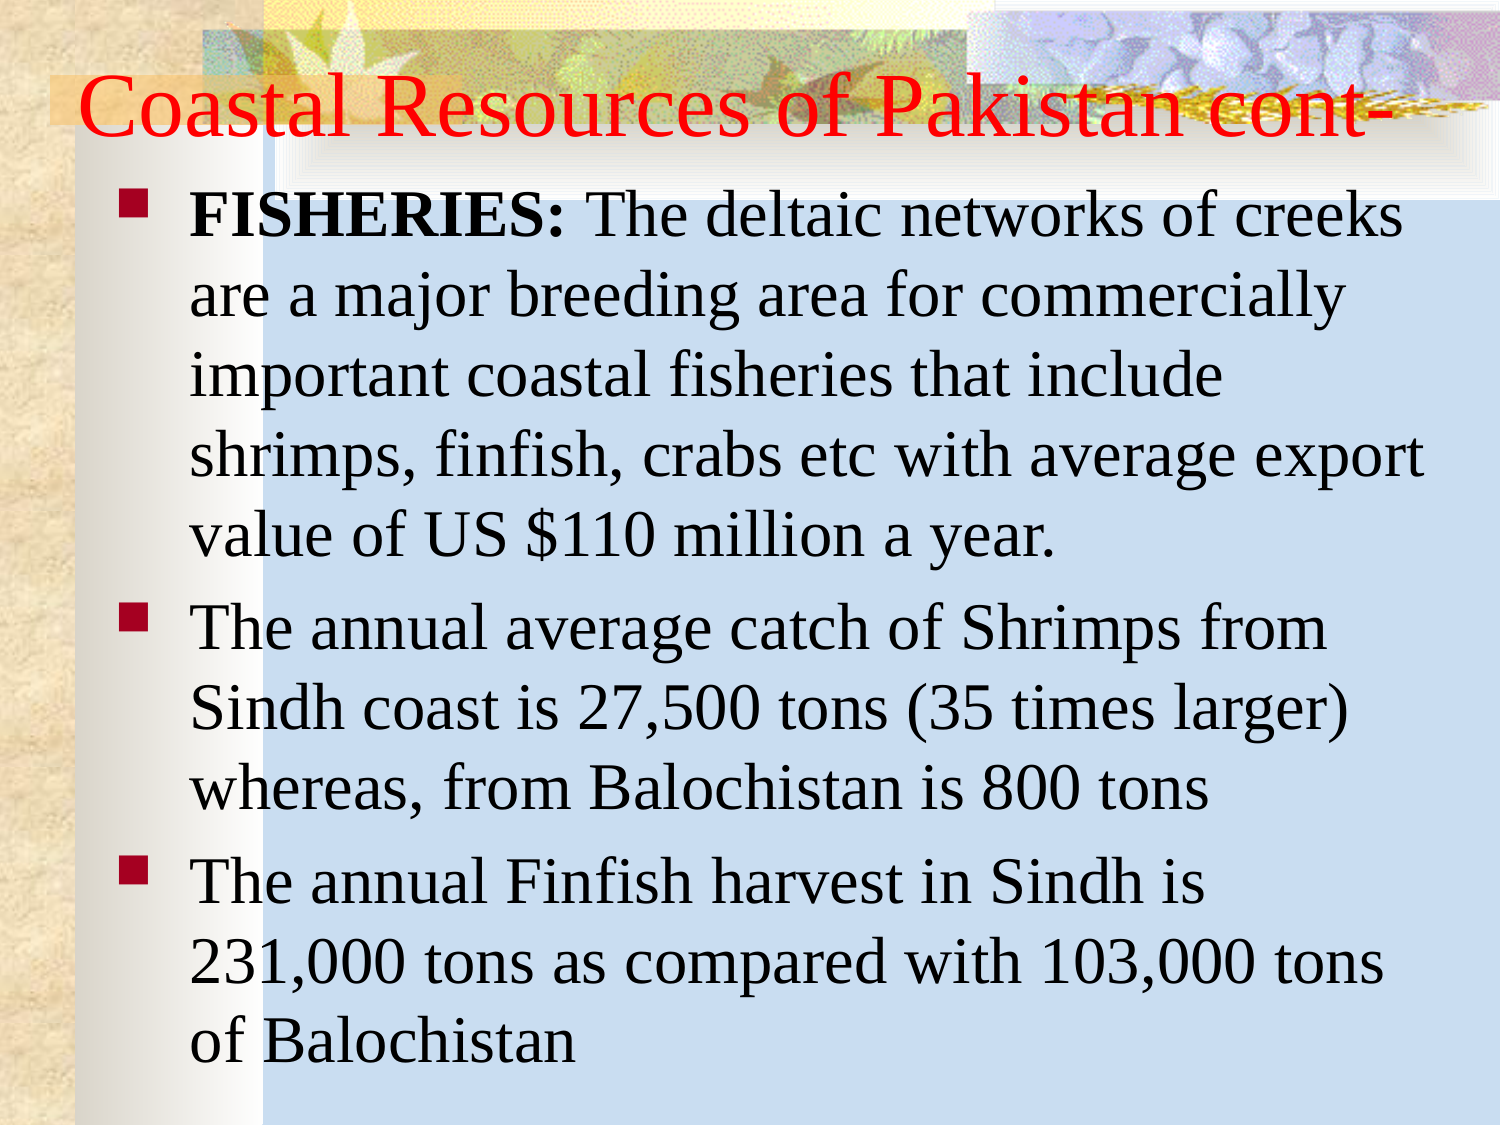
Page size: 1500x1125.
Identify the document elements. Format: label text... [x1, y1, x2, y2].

list FISHERIES: The deltaic networks of creeks are a major breeding area for commercially important coastal fisheries that include shrimps, finfish, crabs etc with average export value of US $110 million a year. The annual average catch of Shrimps from Sindh coast is 27,500 tons (35 times larger) whereas, from Balochistan is 800 tons The annual Finfish harvest in Sindh is 231,000 tons as compared with 103,000 tons of Balochistan [99, 162, 1451, 1088]
picture [0, 0, 1500, 1125]
title Coastal Resources of Pakistan cont- [62, 24, 1451, 163]
